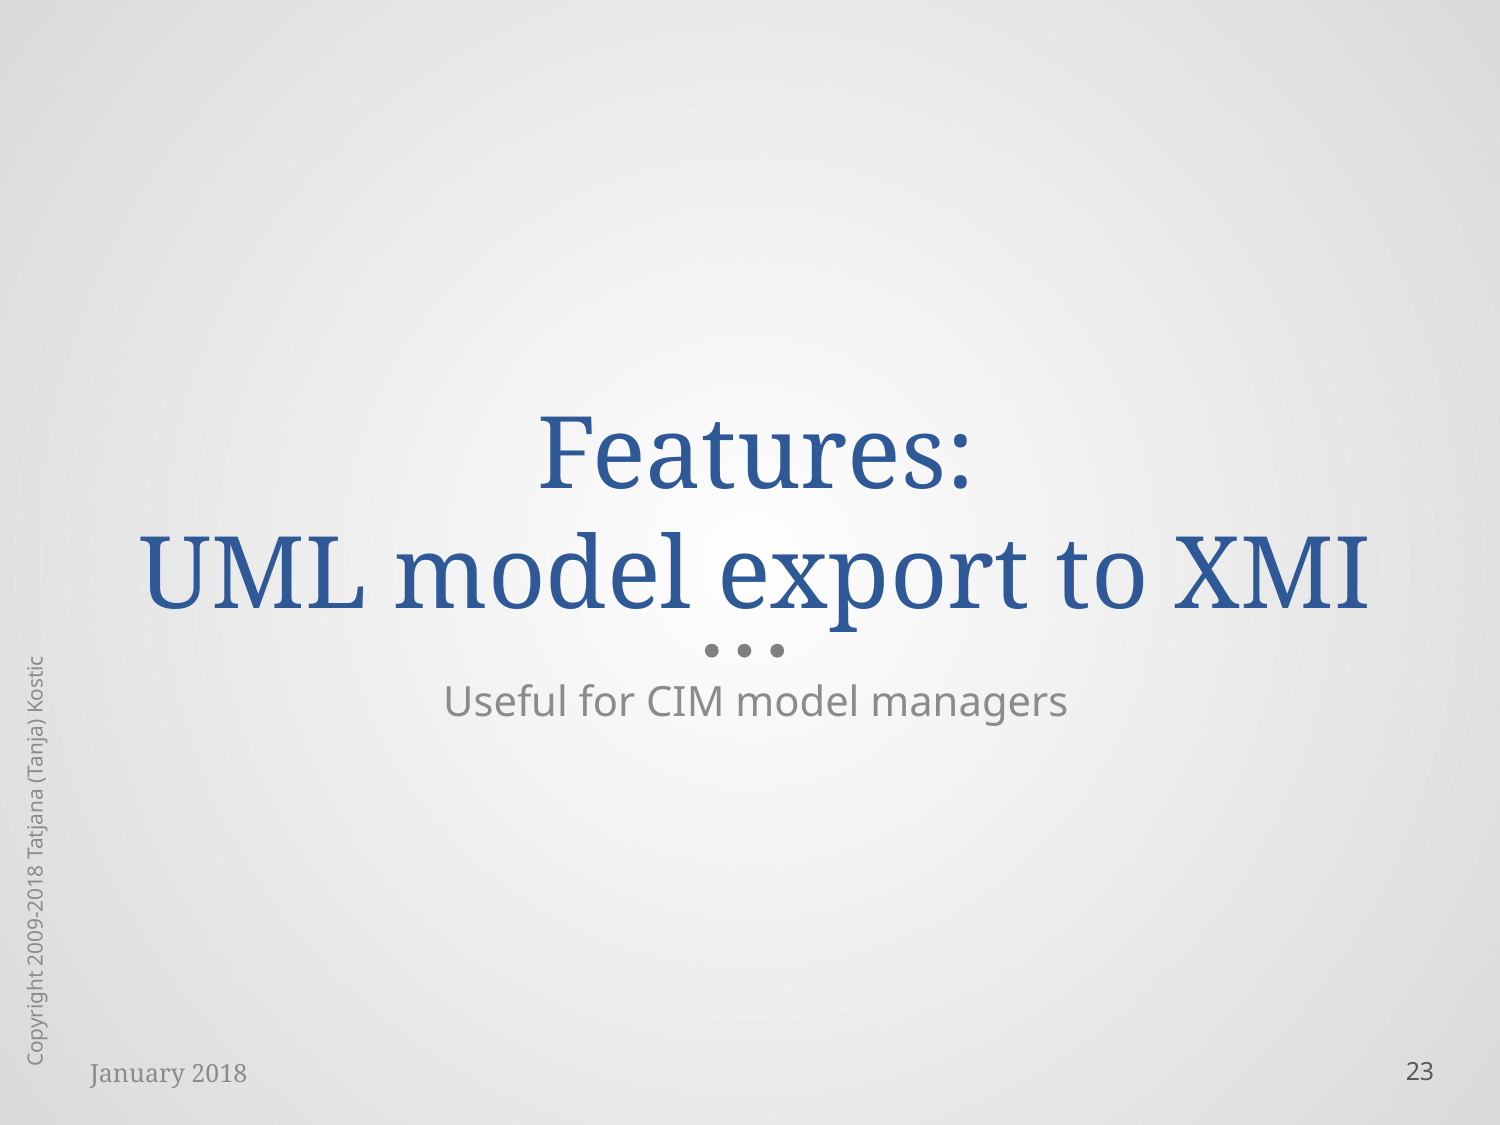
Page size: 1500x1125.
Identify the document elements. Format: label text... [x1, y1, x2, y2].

footer Copyright 2009-2018 Tatjana (Tanja) Kostic [18, 621, 54, 1101]
slide_number 23 [1401, 1042, 1494, 1103]
list Useful for CIM model managers [118, 667, 1394, 740]
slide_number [75, 1042, 313, 1103]
title Features: UML model export to XMI [118, 224, 1394, 636]
